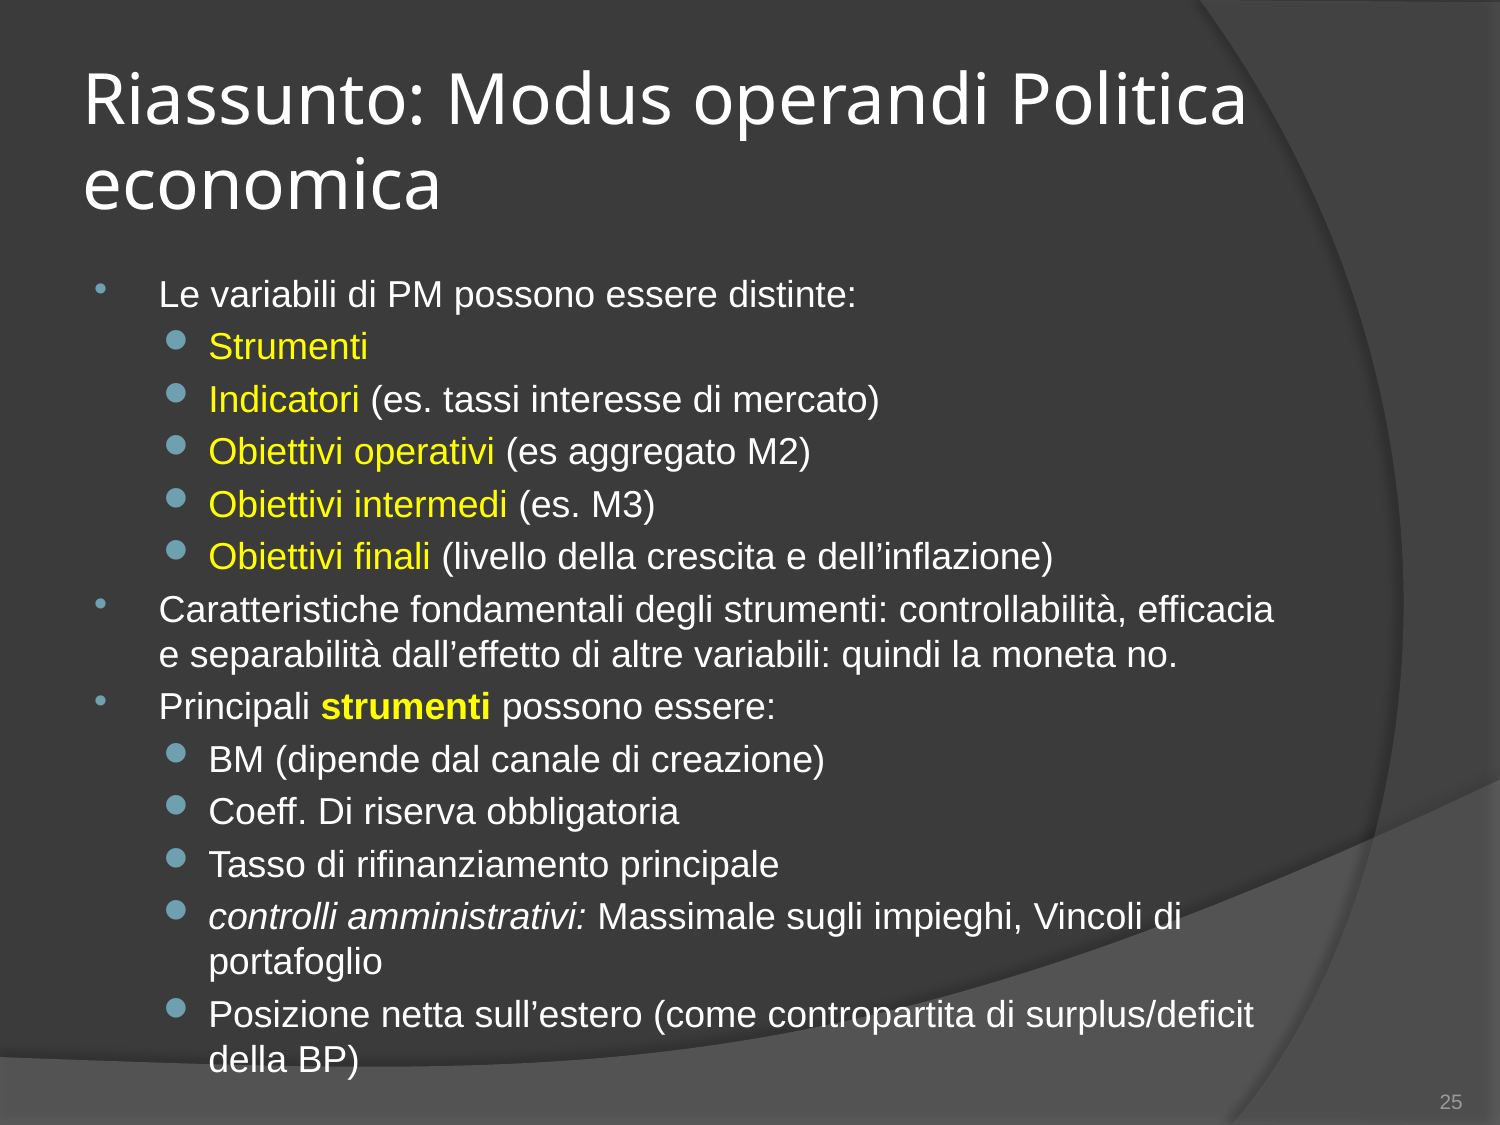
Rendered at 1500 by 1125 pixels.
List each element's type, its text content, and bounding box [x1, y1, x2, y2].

slide_number 25 [1337, 1053, 1463, 1114]
title Riassunto: Modus operandi Politica economica [75, 45, 1300, 233]
list Le variabili di PM possono essere distinte: Strumenti Indicatori (es. tassi interesse di mercato) Obiettivi operativi (es aggregato M2) Obiettivi intermedi (es. M3) Obiettivi finali (livello della crescita e dell’inflazione) Caratteristiche fondamentali degli strumenti: controllabilità, efficacia e separabilità dall’effetto di altre variabili: quindi la moneta no. Principali strumenti possono essere: BM (dipende dal canale di creazione) Coeff. Di riserva obbligatoria Tasso di rifinanziamento principale controlli amministrativi: Massimale sugli impieghi, Vincoli di portafoglio Posizione netta sull’estero (come contropartita di surplus/deficit della BP) [75, 262, 1300, 1005]
